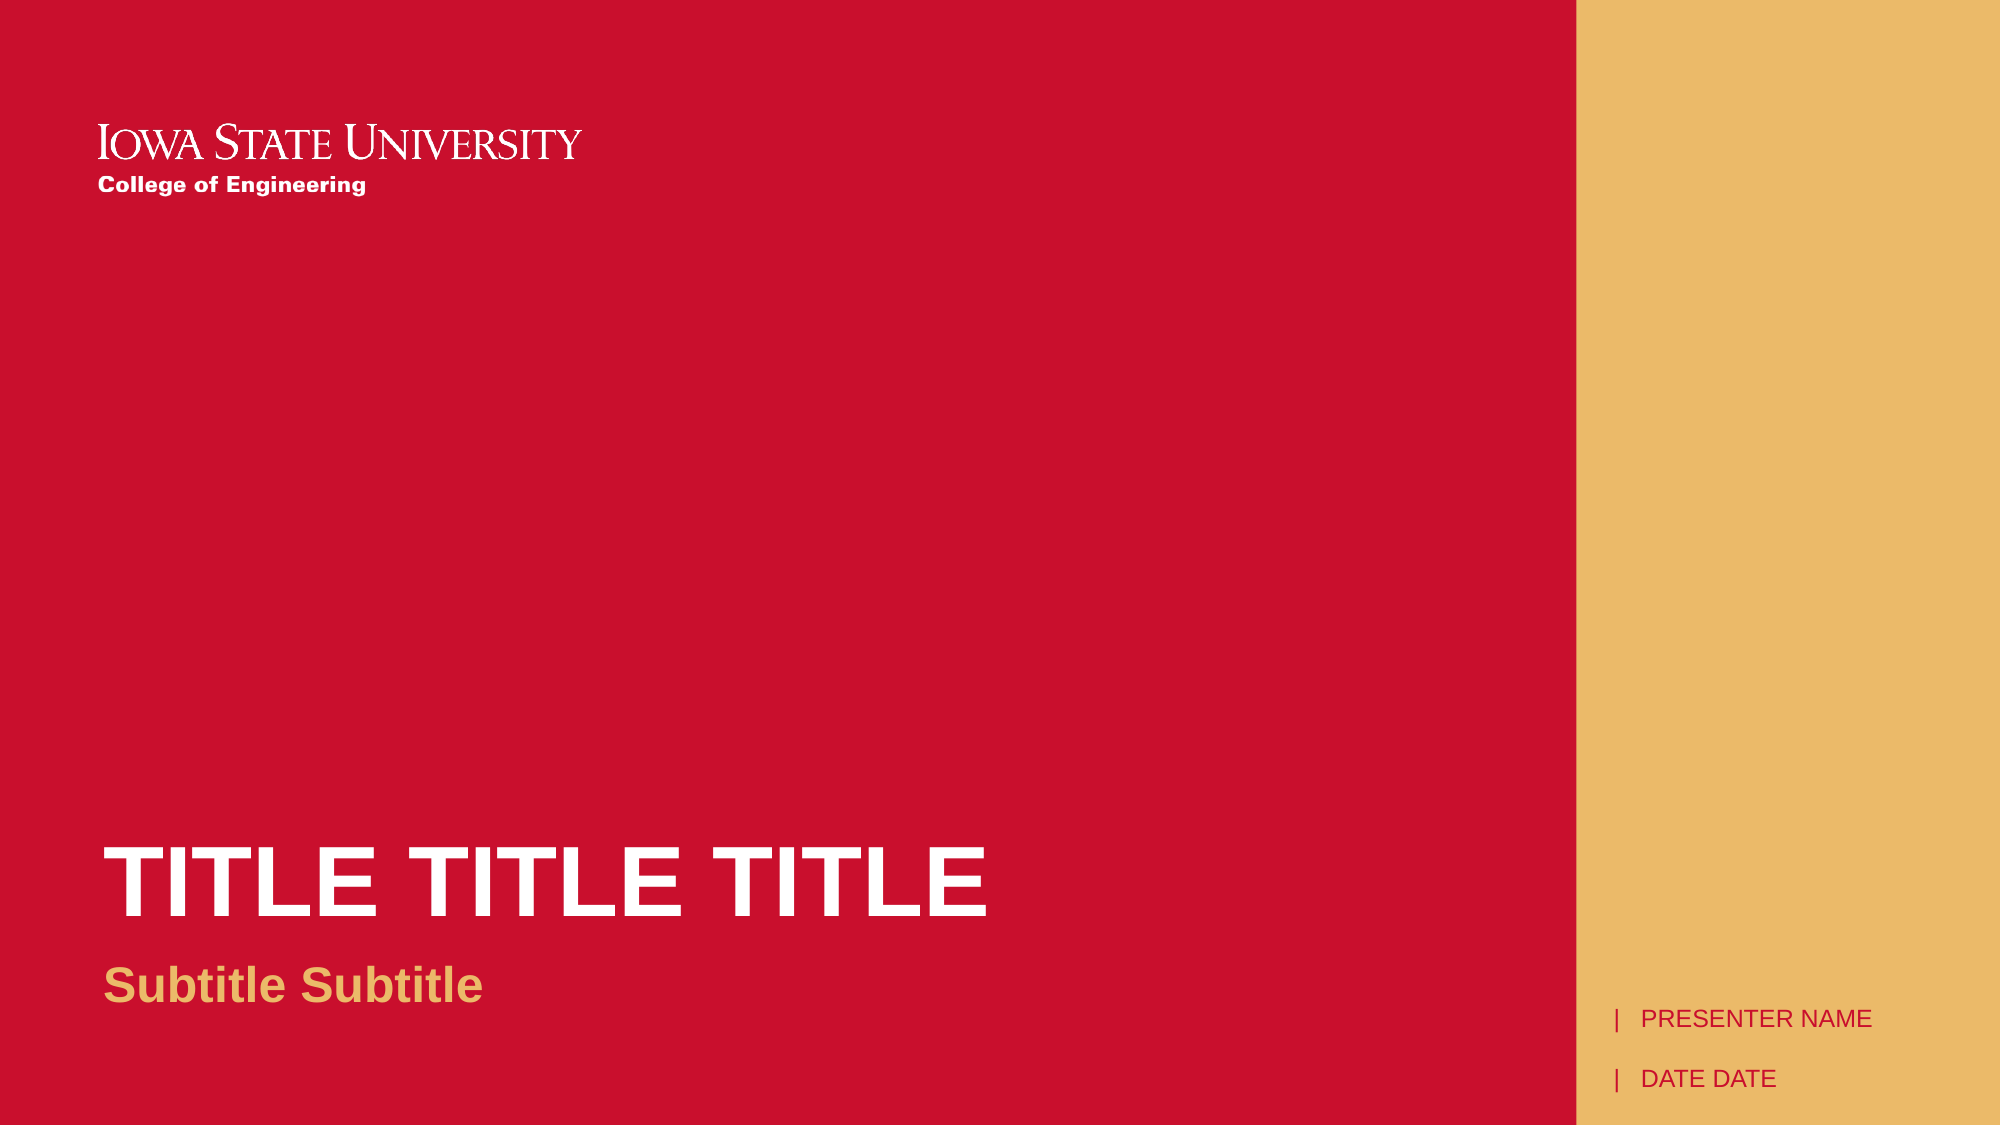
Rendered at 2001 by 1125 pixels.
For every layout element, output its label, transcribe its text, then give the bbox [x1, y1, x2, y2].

text_box | PRESENTER NAME | DATE DATE [1598, 965, 2000, 1100]
text_box [1575, 0, 2000, 1125]
text_box TITLE TITLE TITLE [88, 808, 1418, 944]
text_box Subtitle Subtitle [88, 944, 1418, 1020]
picture [24, 0, 650, 397]
